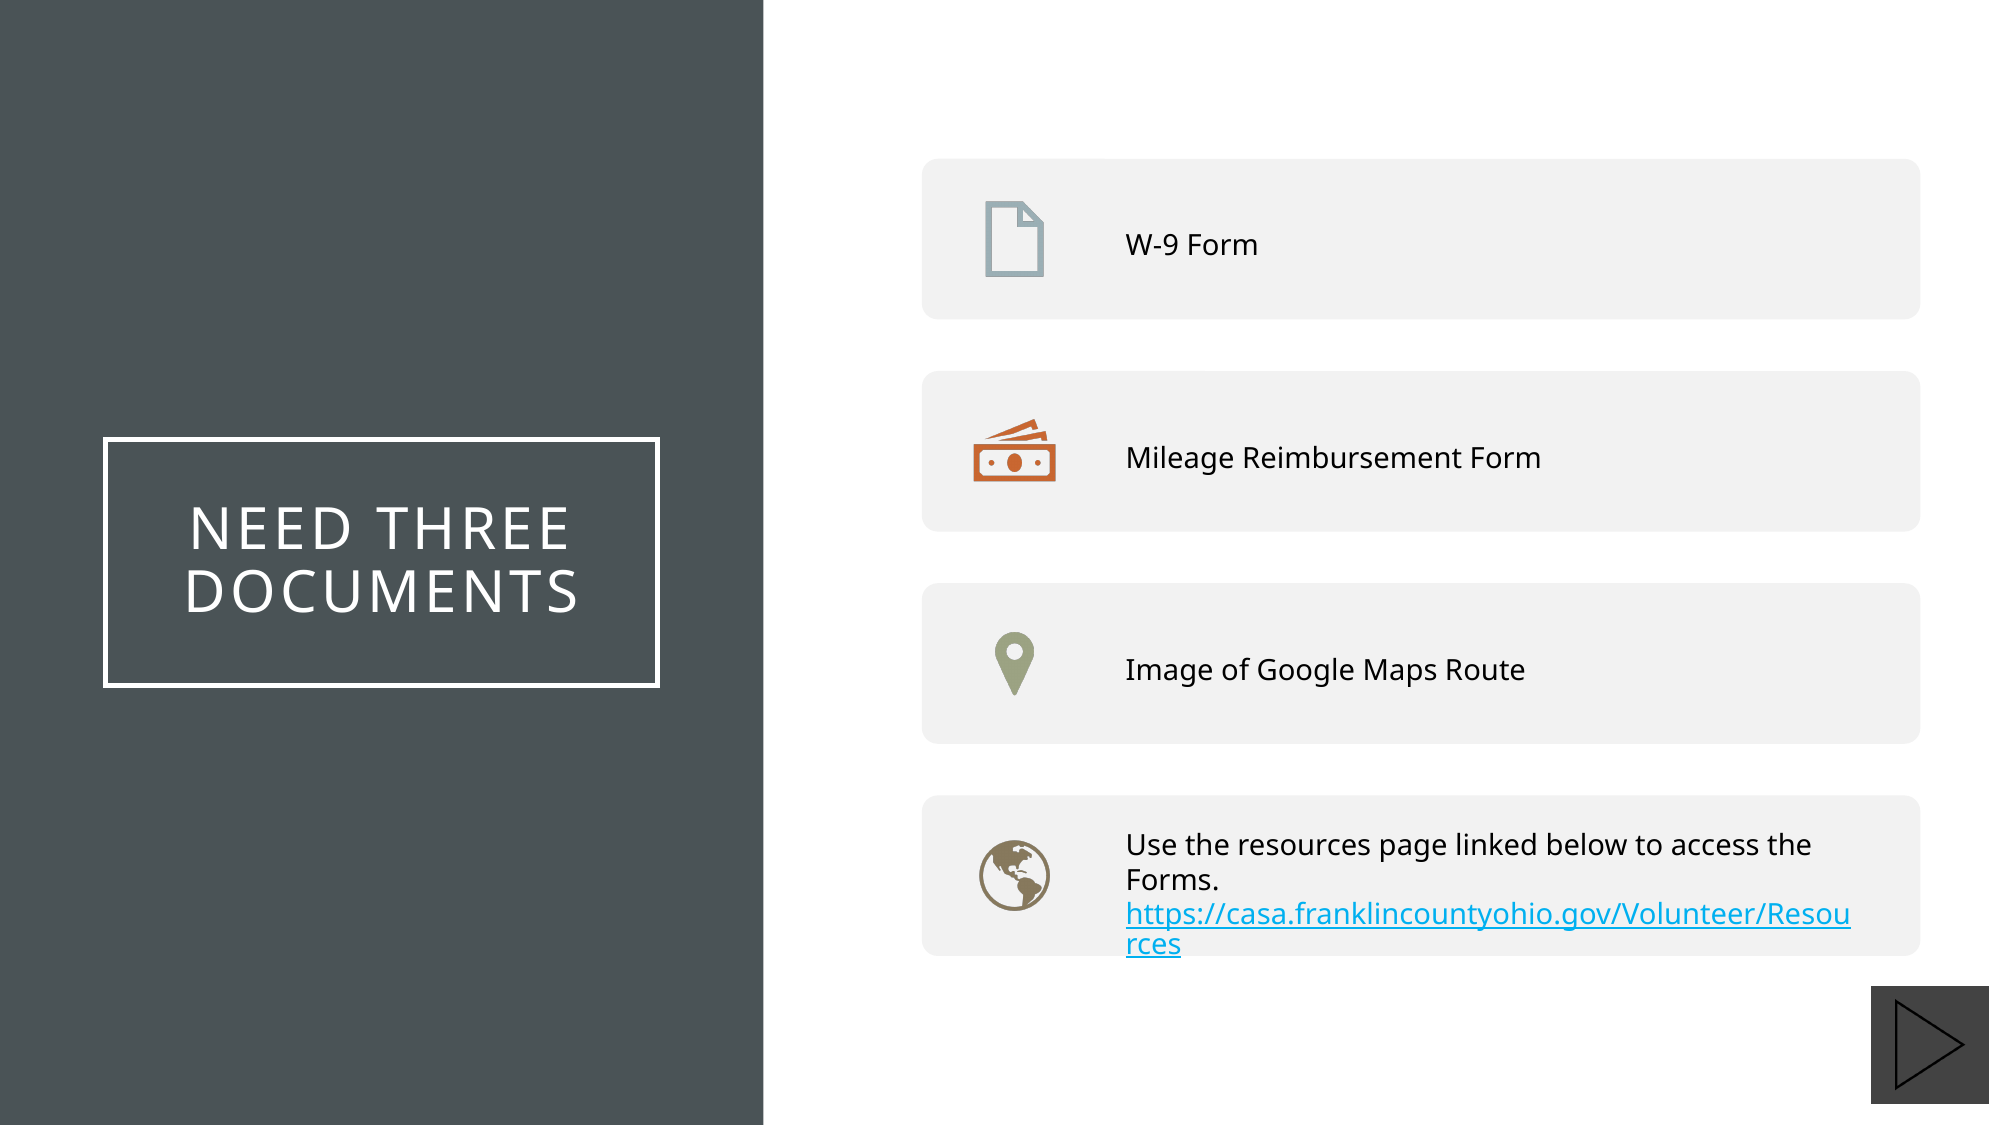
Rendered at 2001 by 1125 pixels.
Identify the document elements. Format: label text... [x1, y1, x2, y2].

title Need three documents [103, 437, 660, 688]
picture [1869, 984, 1990, 1105]
text_box [764, 0, 2000, 1125]
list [921, 158, 1921, 967]
text_box [0, 0, 764, 1125]
